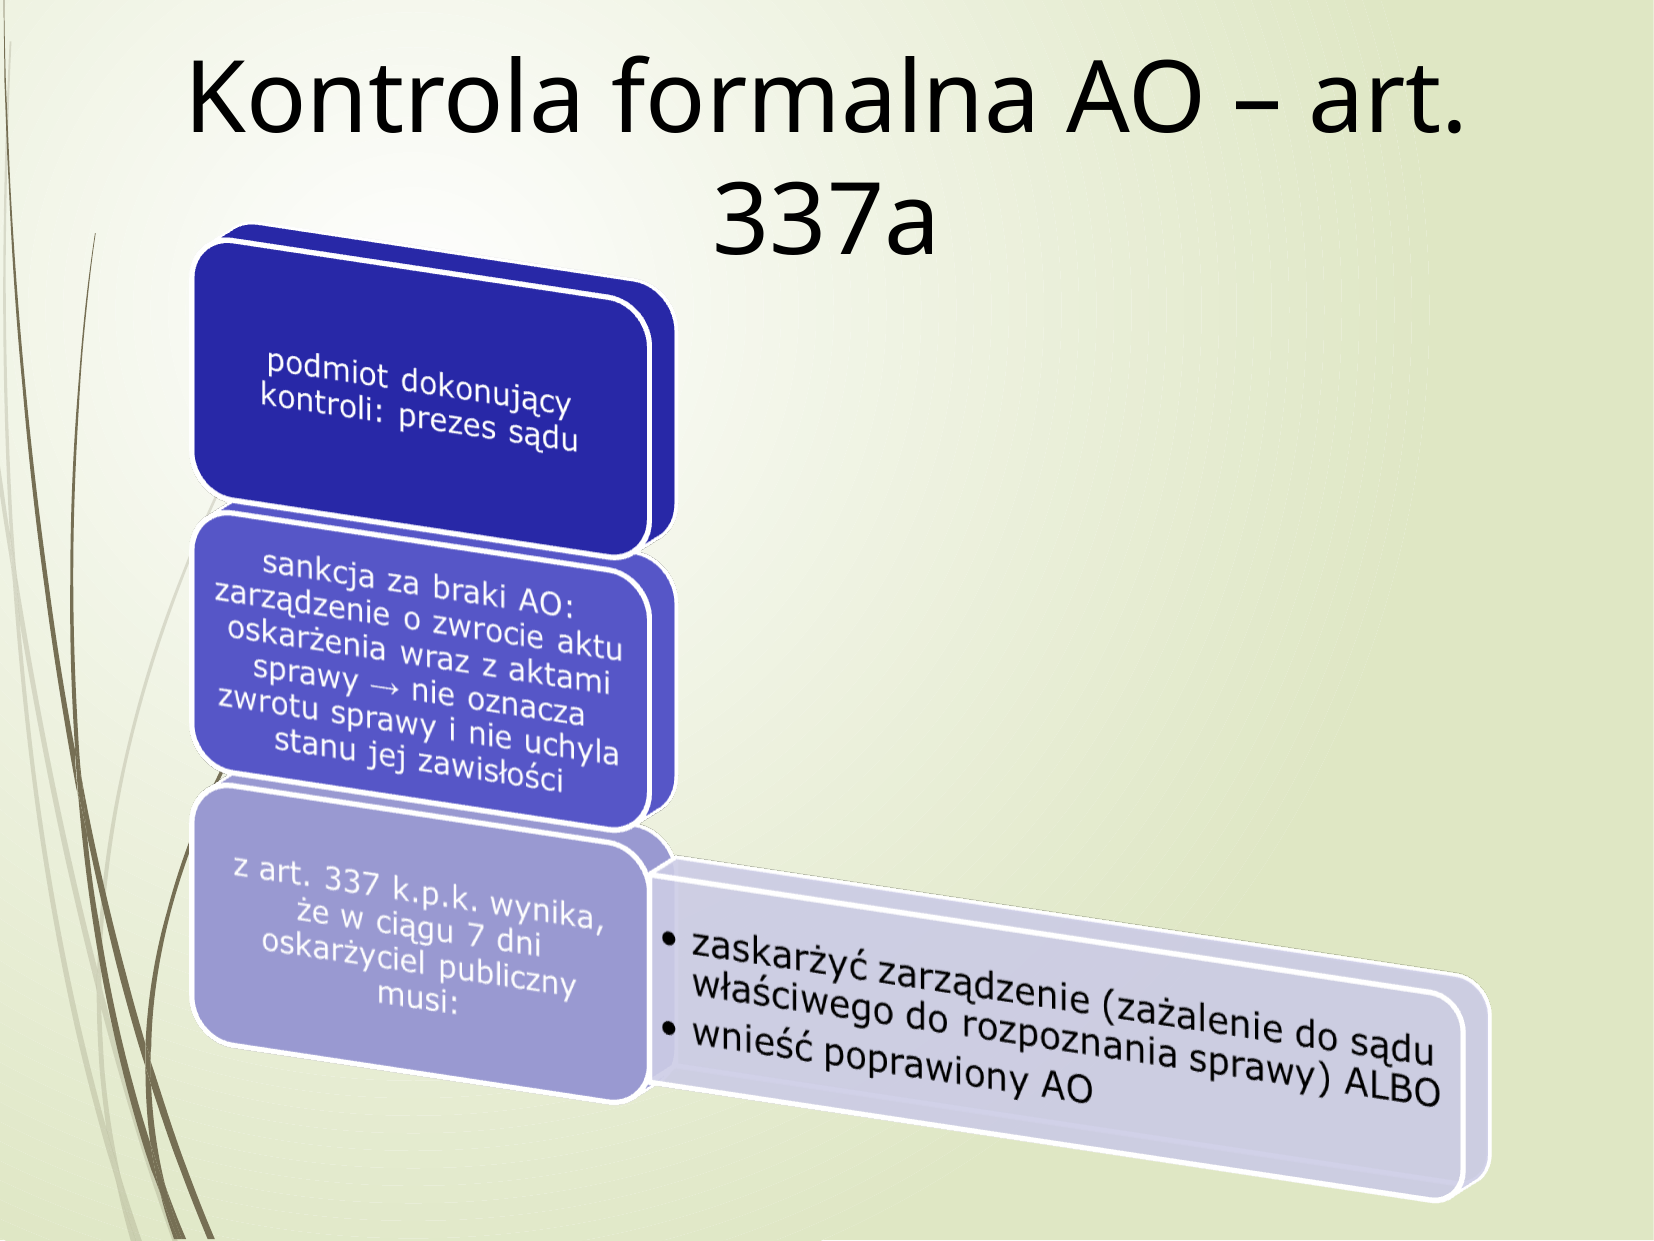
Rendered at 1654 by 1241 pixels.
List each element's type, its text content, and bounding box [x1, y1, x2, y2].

picture [81, 211, 1573, 1213]
text_box Kontrola formalna AO – art. 337a [82, 49, 1571, 211]
